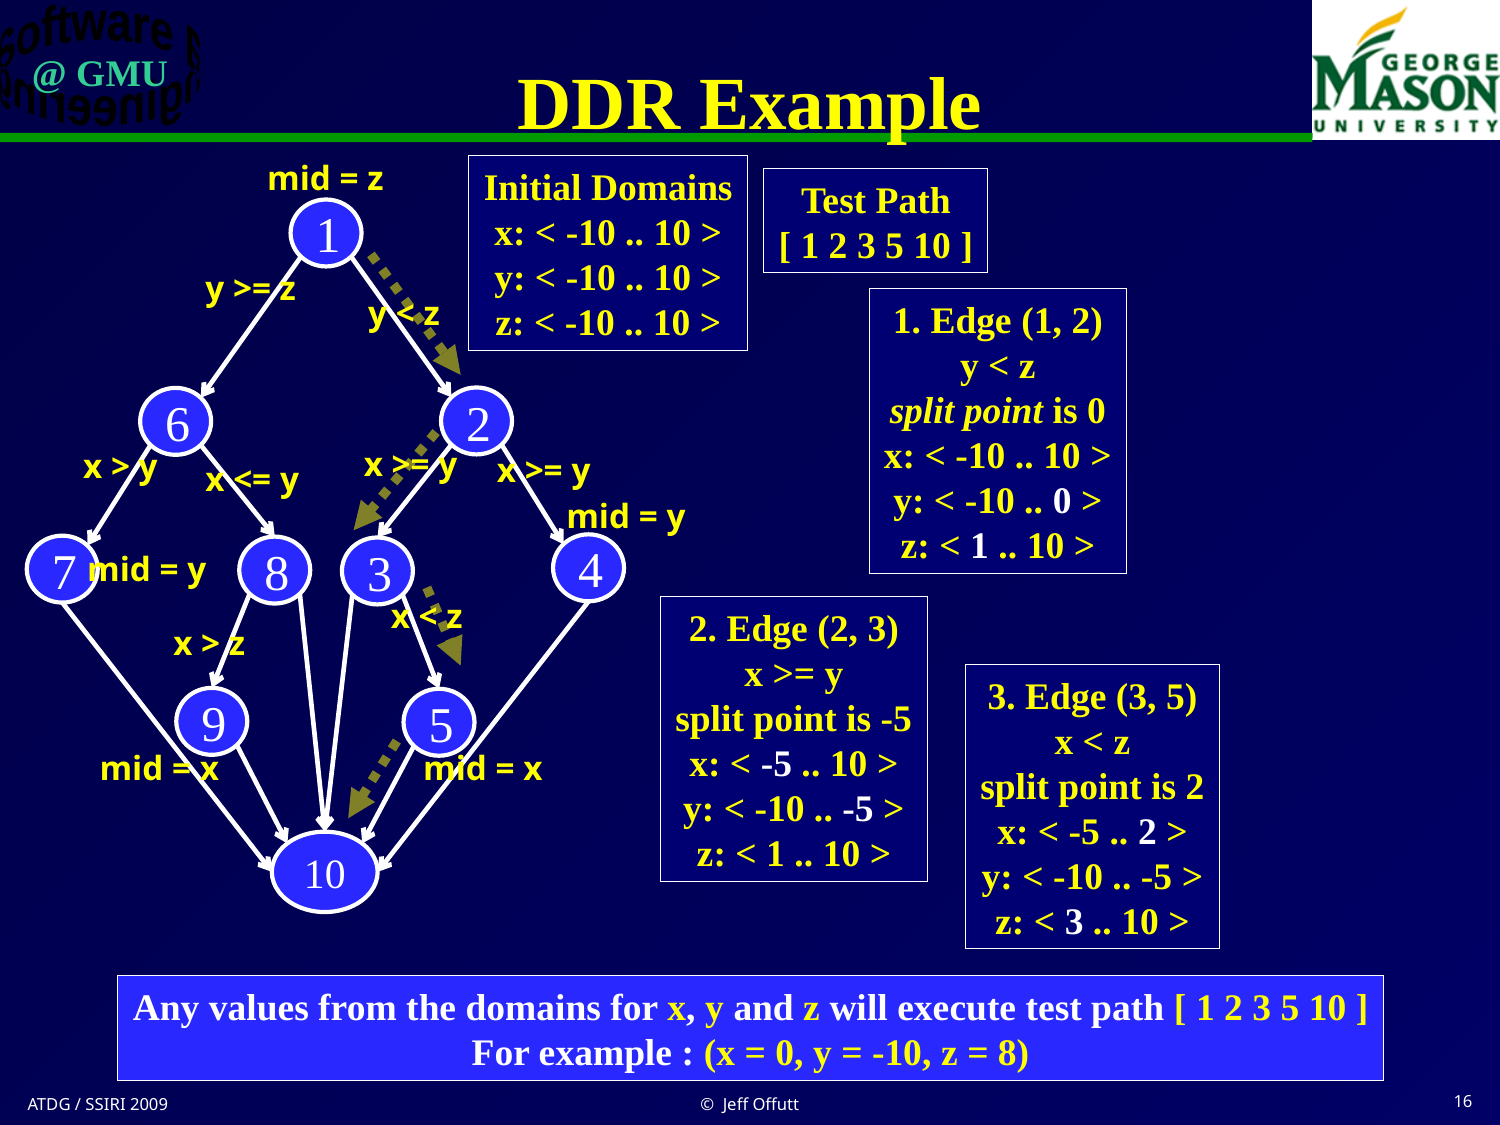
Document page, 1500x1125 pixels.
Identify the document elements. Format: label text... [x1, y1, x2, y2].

text_box 1. Edge (1, 2) y < z split point is 0 x: < -10 .. 10 > y: < -10 .. 0 > z: < 1 .. 10 > [869, 288, 1127, 574]
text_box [404, 609, 484, 644]
title DDR Example [153, 0, 1347, 201]
slide_number 16 [1174, 1084, 1488, 1122]
text_box 3. Edge (3, 5) x < z split point is 2 x: < -5 .. 2 > y: < -10 .. -5 > z: < 3 .. 10 > [965, 664, 1220, 949]
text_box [345, 439, 445, 523]
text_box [333, 755, 412, 805]
footer © Jeff Offutt [512, 1084, 988, 1122]
picture [1347, 0, 1500, 140]
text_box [355, 269, 477, 360]
text_box 2. Edge (2, 3) x >= y split point is -5 x: < -5 .. 10 > y: < -10 .. -5 > z: < 1 .. 10 > [660, 596, 928, 882]
text_box Test Path [ 1 2 3 5 10 ] [763, 168, 988, 273]
text_box Initial Domains x: < -10 .. 10 > y: < -10 .. 10 > z: < -10 .. 10 > [468, 155, 748, 351]
slide_number ATDG / SSIRI 2009 [12, 1084, 326, 1122]
text_box Any values from the domains for x, y and z will execute test path [ 1 2 3 5 10 ] For example : (x = 0, y = -10, z = 8) [117, 975, 1384, 1081]
text_box mid = y [629, 487, 708, 543]
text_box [26, 199, 625, 913]
text_box mid = z [243, 149, 408, 197]
